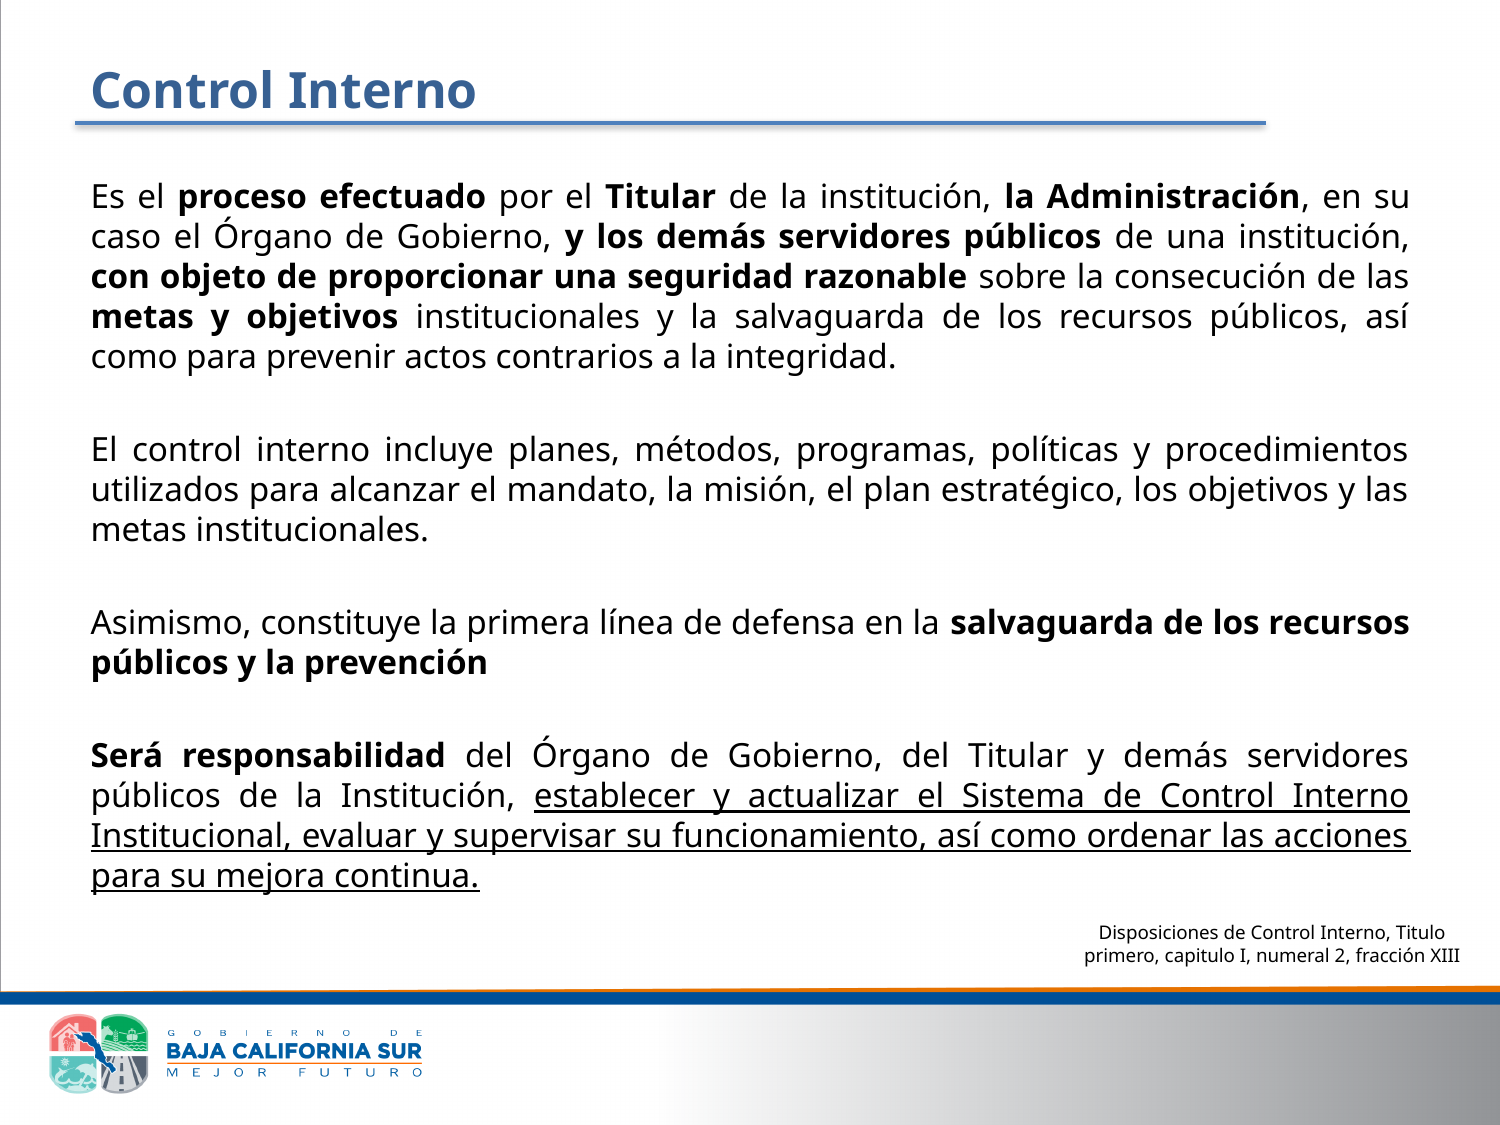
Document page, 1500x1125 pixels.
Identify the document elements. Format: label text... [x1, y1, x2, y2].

picture [0, 0, 1500, 1125]
text_box Disposiciones de Control Interno, Titulo primero, capitulo I, numeral 2, fracción XIII [1043, 913, 1500, 974]
list Es el proceso efectuado por el Titular de la institución, la Administración, en su caso el Órgano de Gobierno, y los demás servidores públicos de una institución, con objeto de proporcionar una seguridad razonable sobre la consecución de las metas y objetivos institucionales y la salvaguarda de los recursos públicos, así como para prevenir actos contrarios a la integridad. El control interno incluye planes, métodos, programas, políticas y procedimientos utilizados para alcanzar el mandato, la misión, el plan estratégico, los objetivos y las metas institucionales. Asimismo, constituye la primera línea de defensa en la salvaguarda de los recursos públicos y la prevención Será responsabilidad del Órgano de Gobierno, del Titular y demás servidores públicos de la Institución, establecer y actualizar el Sistema de Control Interno Institucional, evaluar y supervisar su funcionamiento, así como ordenar las acciones para su mejora continua. [75, 167, 1426, 911]
title Control Interno [75, 45, 1425, 131]
